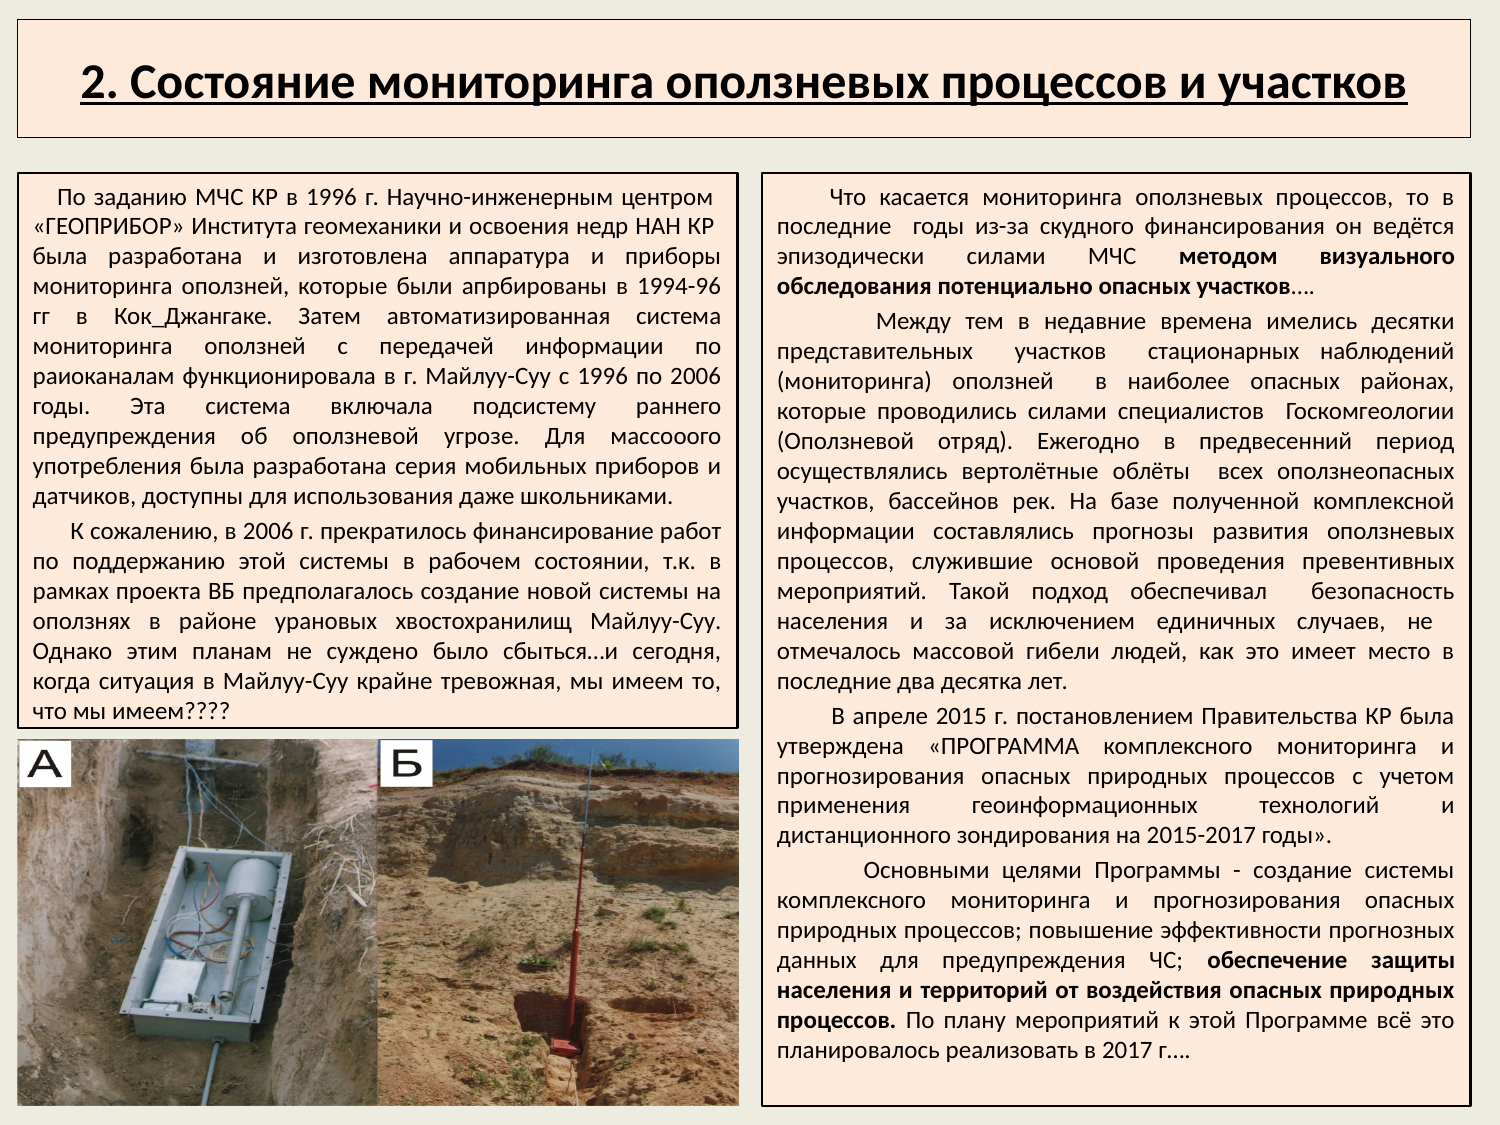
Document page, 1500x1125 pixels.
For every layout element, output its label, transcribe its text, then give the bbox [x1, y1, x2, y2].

title 2. Состояние мониторинга оползневых процессов и участков [17, 19, 1471, 138]
list Что касается мониторинга оползневых процессов, то в последние годы из-за скудного финансирования он ведётся эпизодически силами МЧС методом визуального обследования потенциально опасных участков…. Между тем в недавние времена имелись десятки представительных участков стационарных наблюдений (мониторинга) оползней в наиболее опасных районах, которые проводились силами специалистов Госкомгеологии (Оползневой отряд). Ежегодно в предвесенний период осуществлялись вертолётные облёты всех оползнеопасных участков, бассейнов рек. На базе полученной комплексной информации составлялись прогнозы развития оползневых процессов, служившие основой проведения превентивных мероприятий. Такой подход обеспечивал безопасность населения и за исключением единичных случаев, не отмечалось массовой гибели людей, как это имеет место в последние два десятка лет. В апреле 2015 г. постановлением Правительства КР была утверждена «ПРОГРАММА комплексного мониторинга и прогнозирования опасных природных процессов с учетом применения геоинформационных технологий и дистанционного зондирования на 2015-2017 годы». Основными целями Программы - создание системы комплексного мониторинга и прогнозирования опасных природных процессов; повышение эффективности прогнозных данных для предупреждения ЧС; обеспечение защиты населения и территорий от воздействия опасных природных процессов. По плану мероприятий к этой Программе всё это планировалось реализовать в 2017 г…. [761, 172, 1471, 1106]
list По заданию МЧС КР в 1996 г. Научно-инженерным центром «ГЕОПРИБОР» Института геомеханики и освоения недр НАН КР была разработана и изготовлена аппаратура и приборы мониторинга оползней, которые были апрбированы в 1994-96 гг в Кок_Джангаке. Затем автоматизированная система мониторинга оползней с передачей информации по раиоканалам функционировала в г. Майлуу-Суу с 1996 по 2006 годы. Эта система включала подсистему раннего предупреждения об оползневой угрозе. Для массооого употребления была разработана серия мобильных приборов и датчиков, доступны для использования даже школьниками. К сожалению, в 2006 г. прекратилось финансирование работ по поддержанию этой системы в рабочем состоянии, т.к. в рамках проекта ВБ предполагалось создание новой системы на оползнях в районе урановых хвостохранилищ Майлуу-Суу. Однако этим планам не суждено было сбыться…и сегодня, когда ситуация в Майлуу-Суу крайне тревожная, мы имеем то, что мы имеем???? [17, 172, 738, 728]
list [17, 739, 739, 1107]
